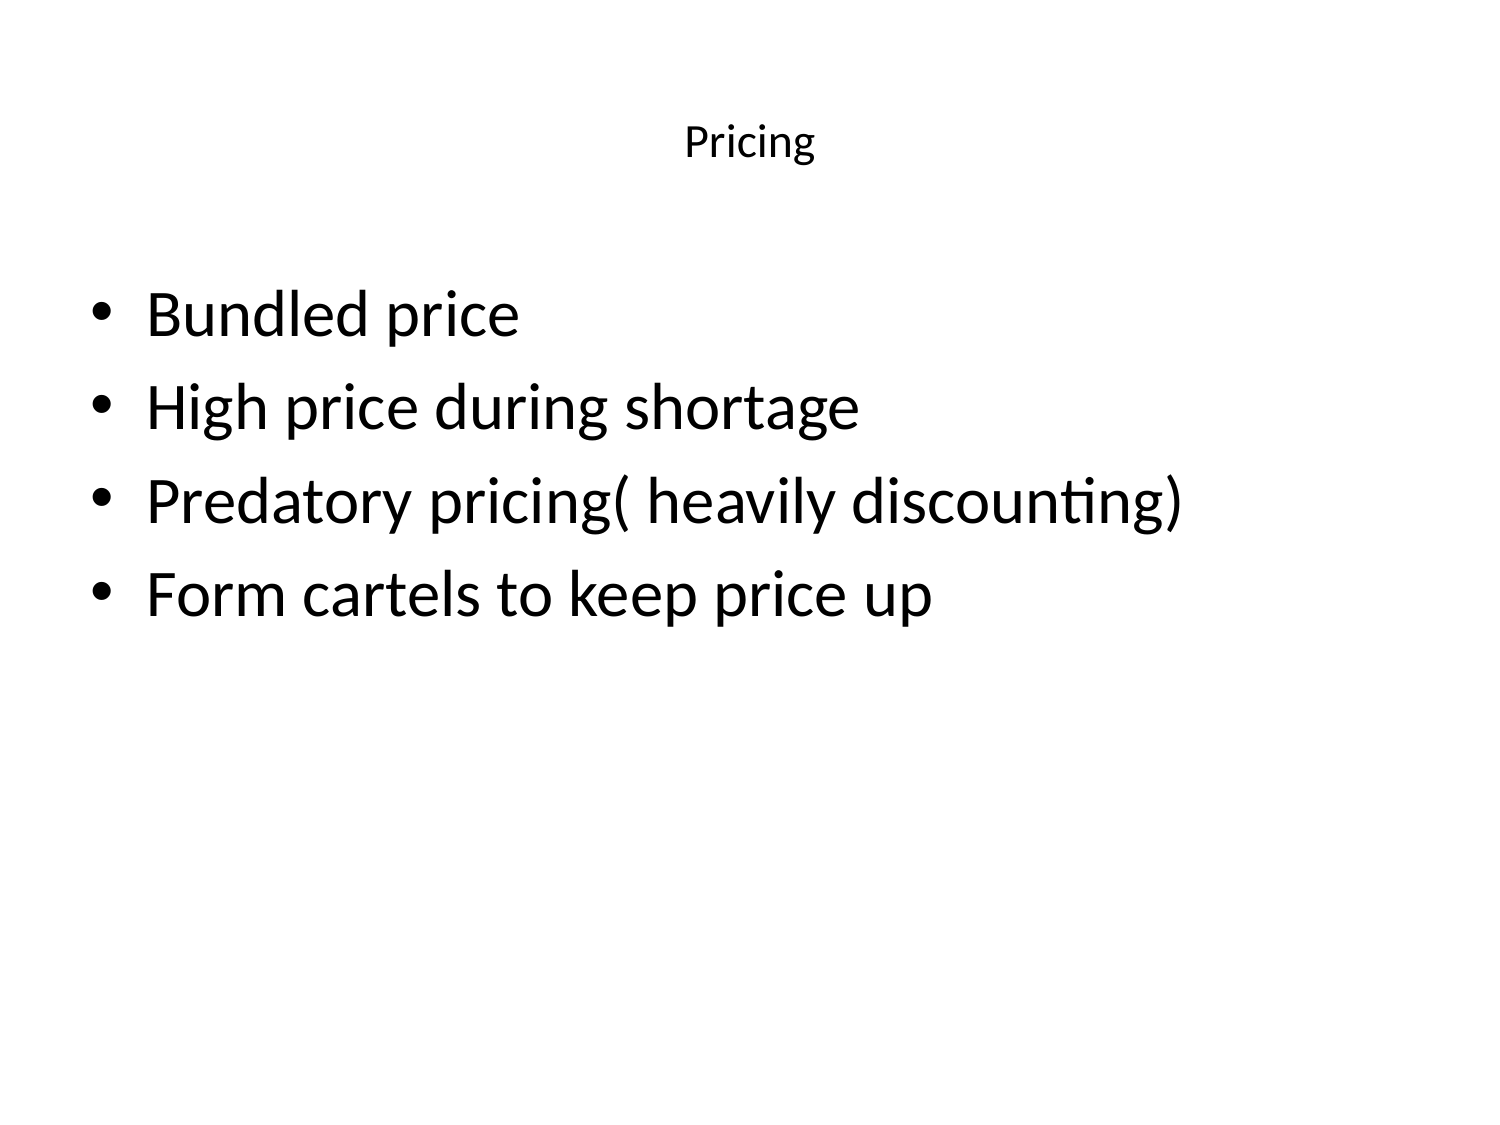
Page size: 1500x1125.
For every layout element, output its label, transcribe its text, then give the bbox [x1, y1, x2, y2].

list Bundled price High price during shortage Predatory pricing( heavily discounting) Form cartels to keep price up [75, 262, 1425, 1005]
title Pricing [75, 45, 1425, 233]
